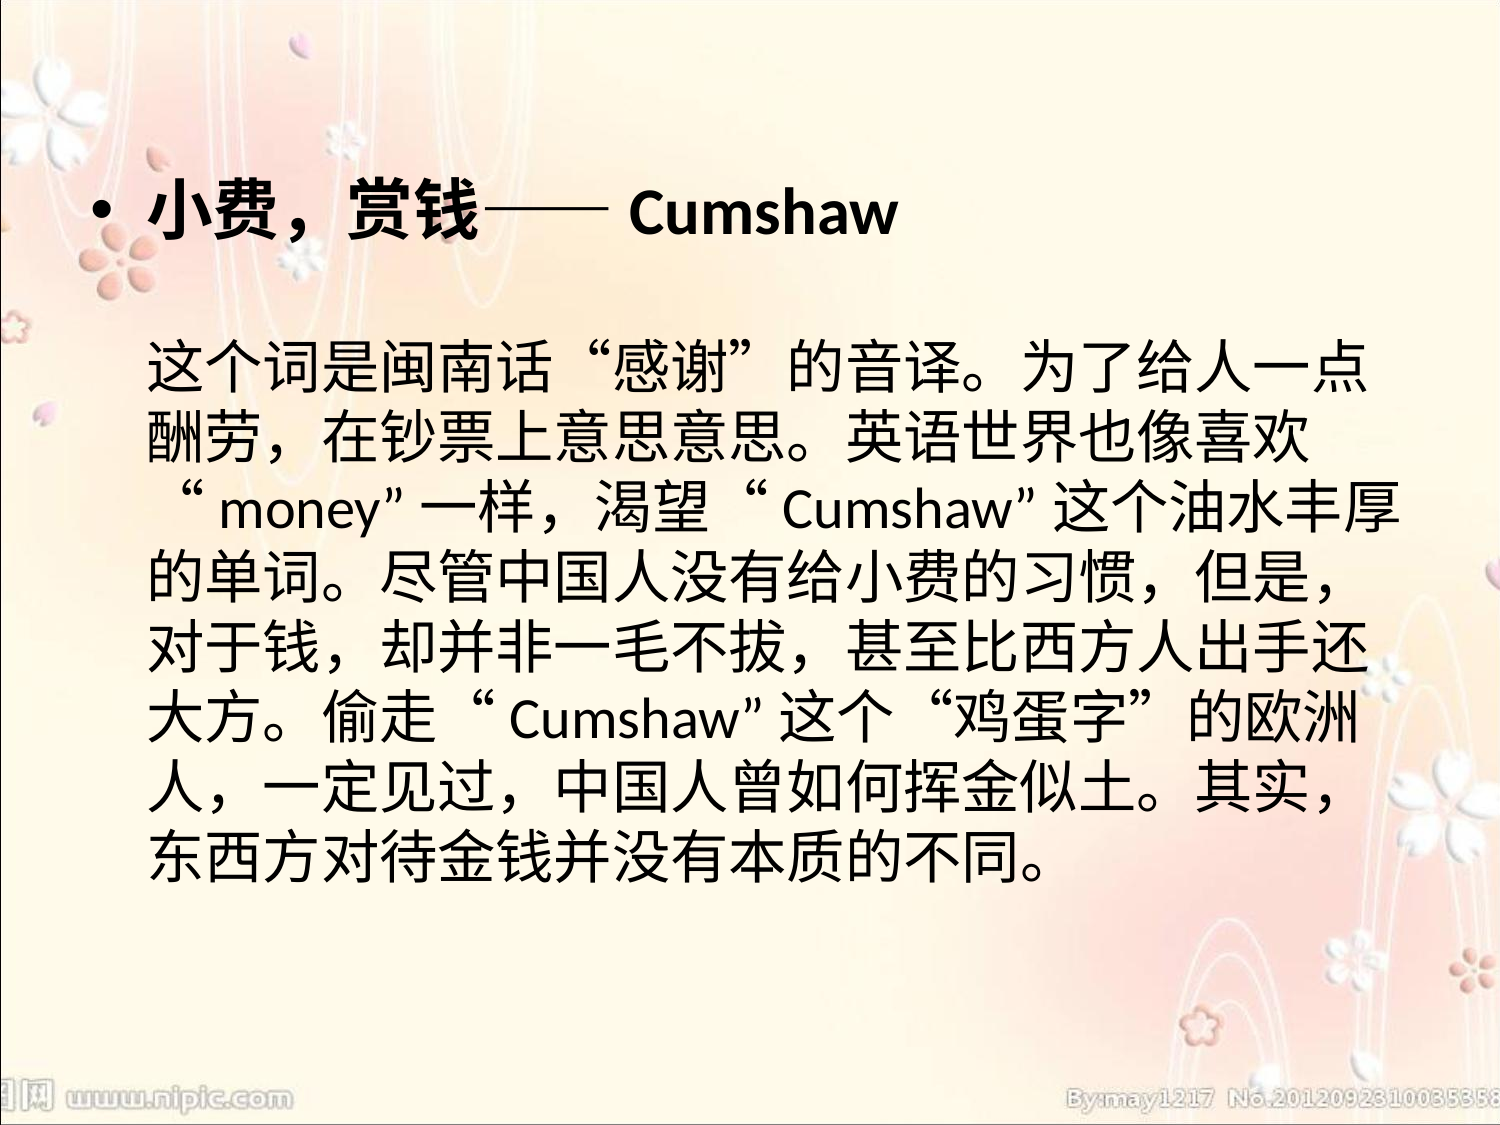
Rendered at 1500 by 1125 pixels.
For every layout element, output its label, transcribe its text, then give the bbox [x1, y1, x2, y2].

list 小费，赏钱——Cumshaw 这个词是闽南话“感谢”的音译。为了给人一点酬劳，在钞票上意思意思。英语世界也像喜欢“money”一样，渴望“Cumshaw”这个油水丰厚的单词。尽管中国人没有给小费的习惯，但是，对于钱，却并非一毛不拔，甚至比西方人出手还大方。偷走“Cumshaw”这个“鸡蛋字”的欧洲人，一定见过，中国人曾如何挥金似土。其实，东西方对待金钱并没有本质的不同。 [74, 160, 1426, 1006]
slide_number [74, 1042, 426, 1103]
picture [0, 0, 1500, 1125]
